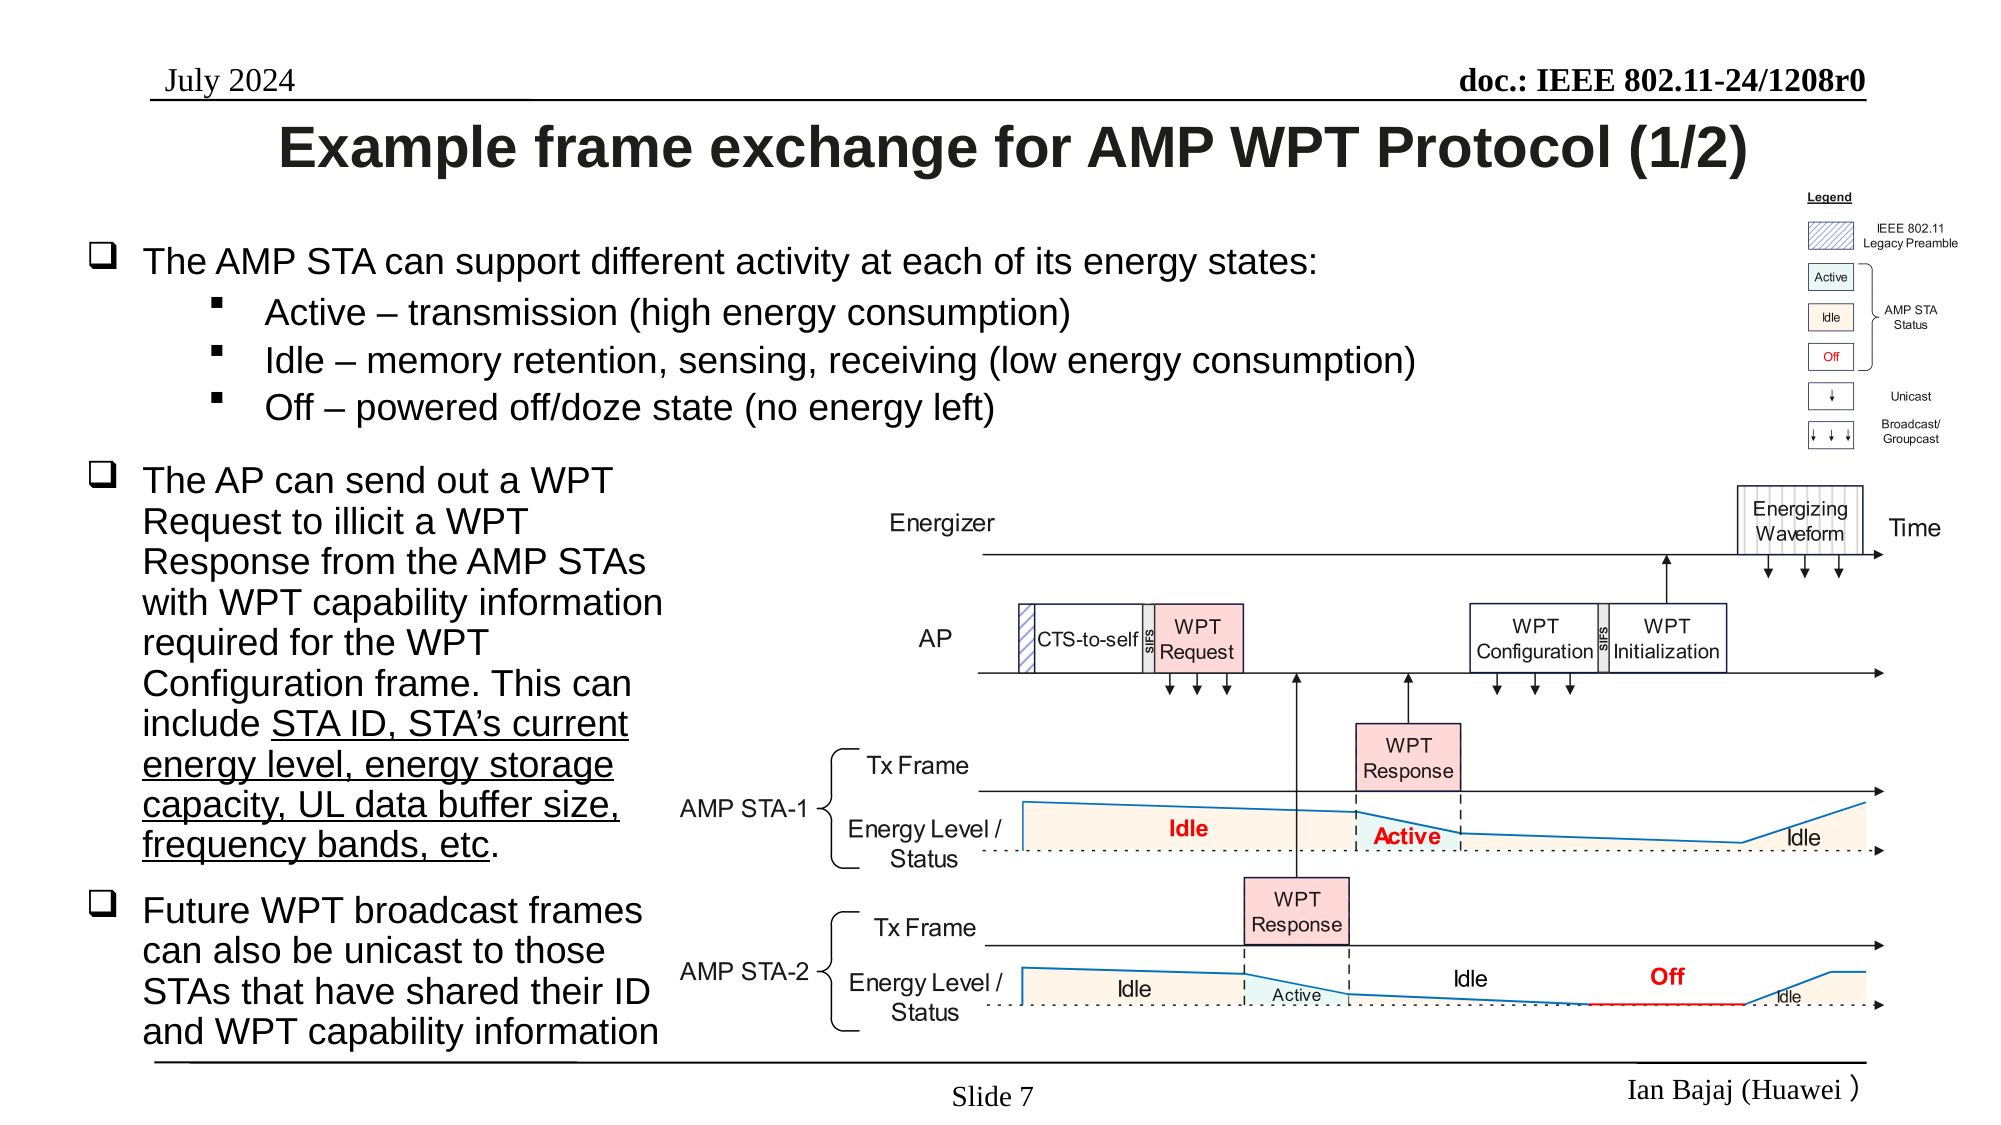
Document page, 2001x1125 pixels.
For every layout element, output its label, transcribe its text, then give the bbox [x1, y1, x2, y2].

picture [649, 484, 1964, 1037]
slide_number Slide 7 [921, 1075, 1065, 1115]
text_box The AMP STA can support different activity at each of its energy states: Active – transmission (high energy consumption) Idle – memory retention, sensing, receiving (low energy consumption) Off – powered off/doze state (no energy left) [71, 234, 1726, 433]
text_box The AP can send out a WPT Request to illicit a WPT Response from the AMP STAs with WPT capability information required for the WPT Configuration frame. This can include STA ID, STA’s current energy level, energy storage capacity, UL data buffer size, frequency bands, etc. Future WPT broadcast frames can also be unicast to those STAs that have shared their ID and WPT capability information [71, 454, 695, 1061]
text_box Example frame exchange for AMP WPT Protocol (1/2) [165, 101, 1864, 186]
picture [1791, 183, 1965, 453]
